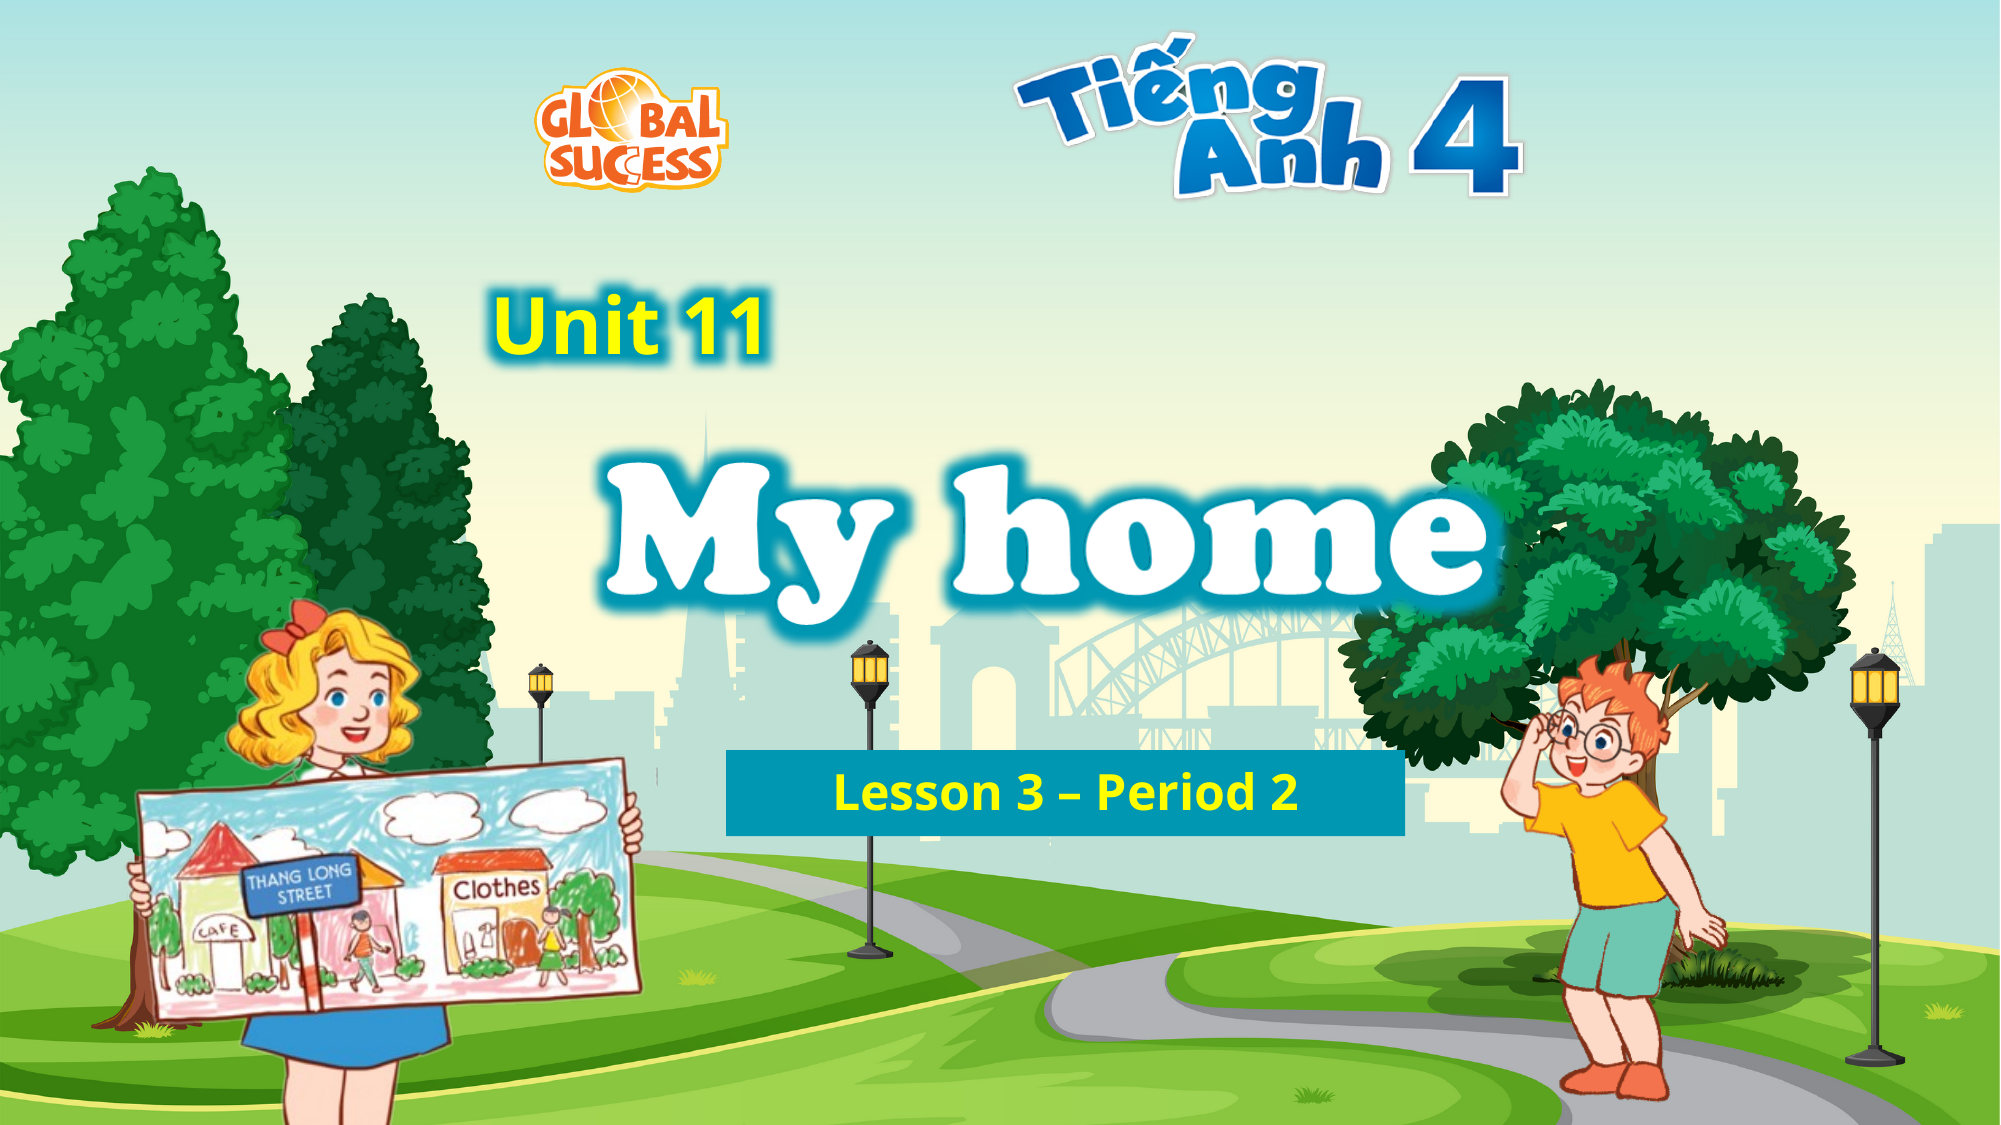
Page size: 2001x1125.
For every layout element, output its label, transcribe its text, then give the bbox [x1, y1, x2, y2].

text_box Lesson 3 – Period 2 [726, 750, 1359, 837]
picture [80, 460, 1875, 1125]
text_box [0, 0, 2000, 1125]
picture [992, 16, 1549, 209]
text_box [309, 387, 641, 564]
picture [534, 67, 729, 193]
text_box Unit 11 [353, 241, 910, 404]
